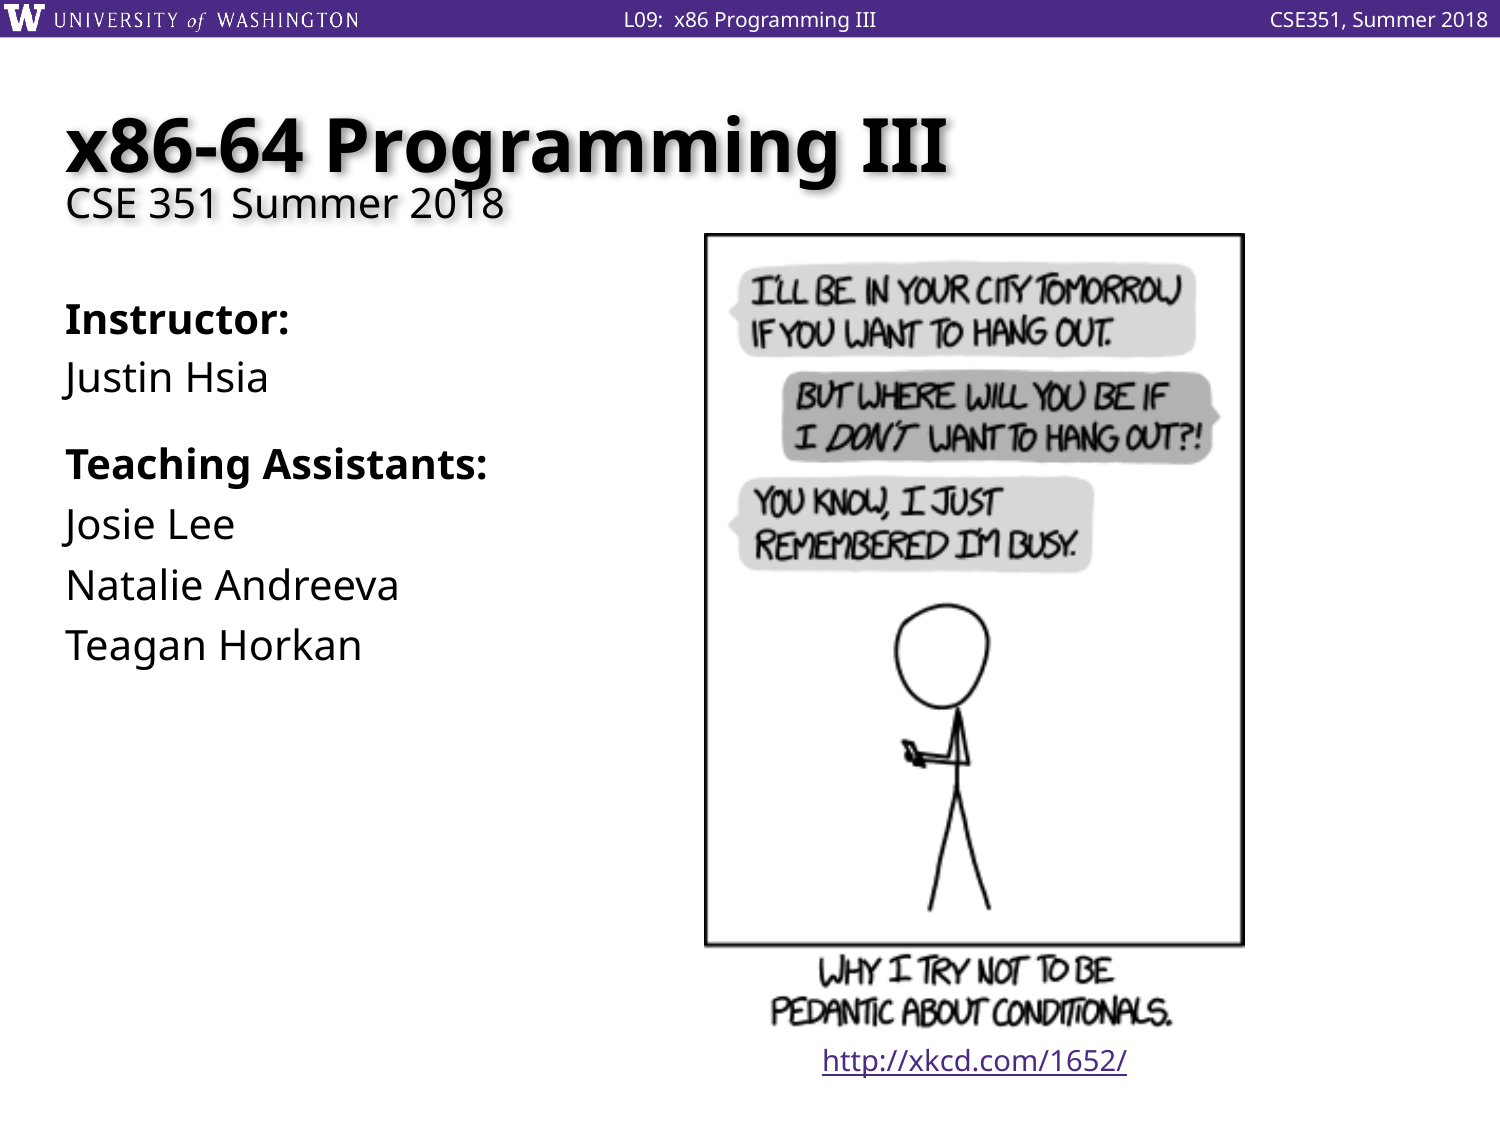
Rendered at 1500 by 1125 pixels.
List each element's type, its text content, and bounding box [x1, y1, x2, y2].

picture [4, 4, 358, 32]
picture [704, 233, 1245, 1036]
text_box http://xkcd.com/1652/ [674, 1035, 1275, 1090]
title x86-64 Programming III CSE 351 Summer 2018 [49, 49, 1326, 292]
subtitle Instructor: Justin Hsia Teaching Assistants: Josie Lee Natalie Andreeva Teagan Horkan [49, 284, 626, 1036]
